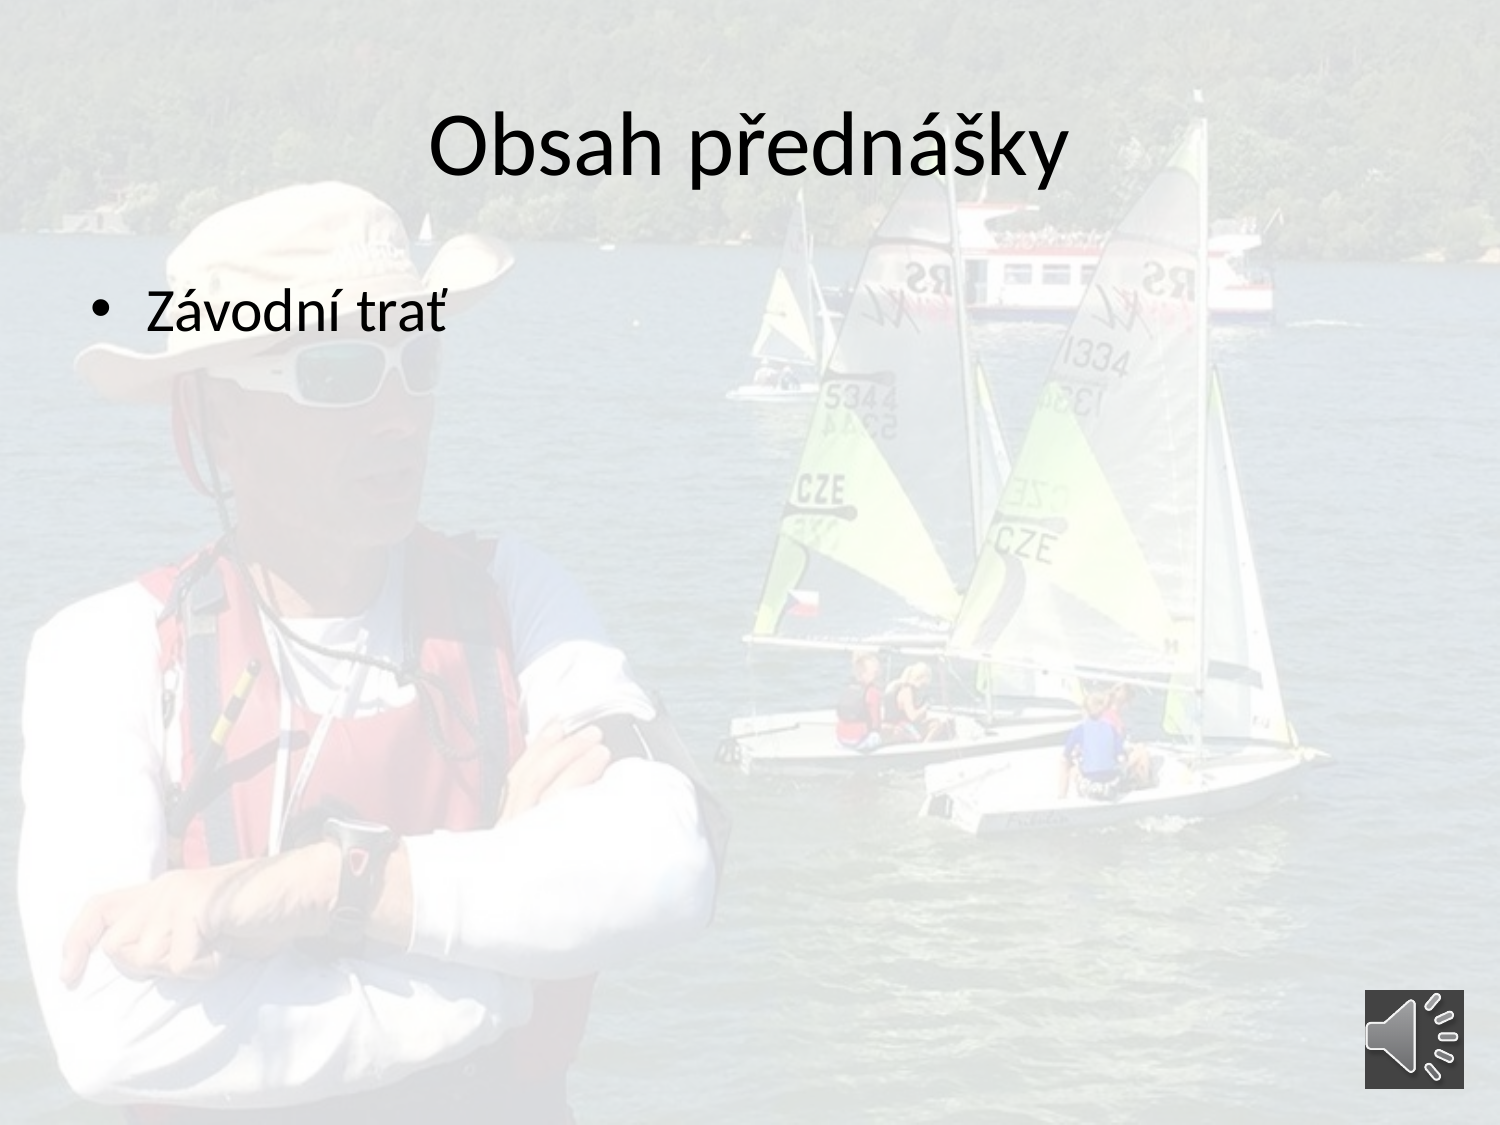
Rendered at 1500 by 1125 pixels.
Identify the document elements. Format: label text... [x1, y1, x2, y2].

picture [1364, 989, 1465, 1090]
list Závodní trať [75, 262, 1425, 1005]
title Obsah přednášky [75, 45, 1425, 233]
